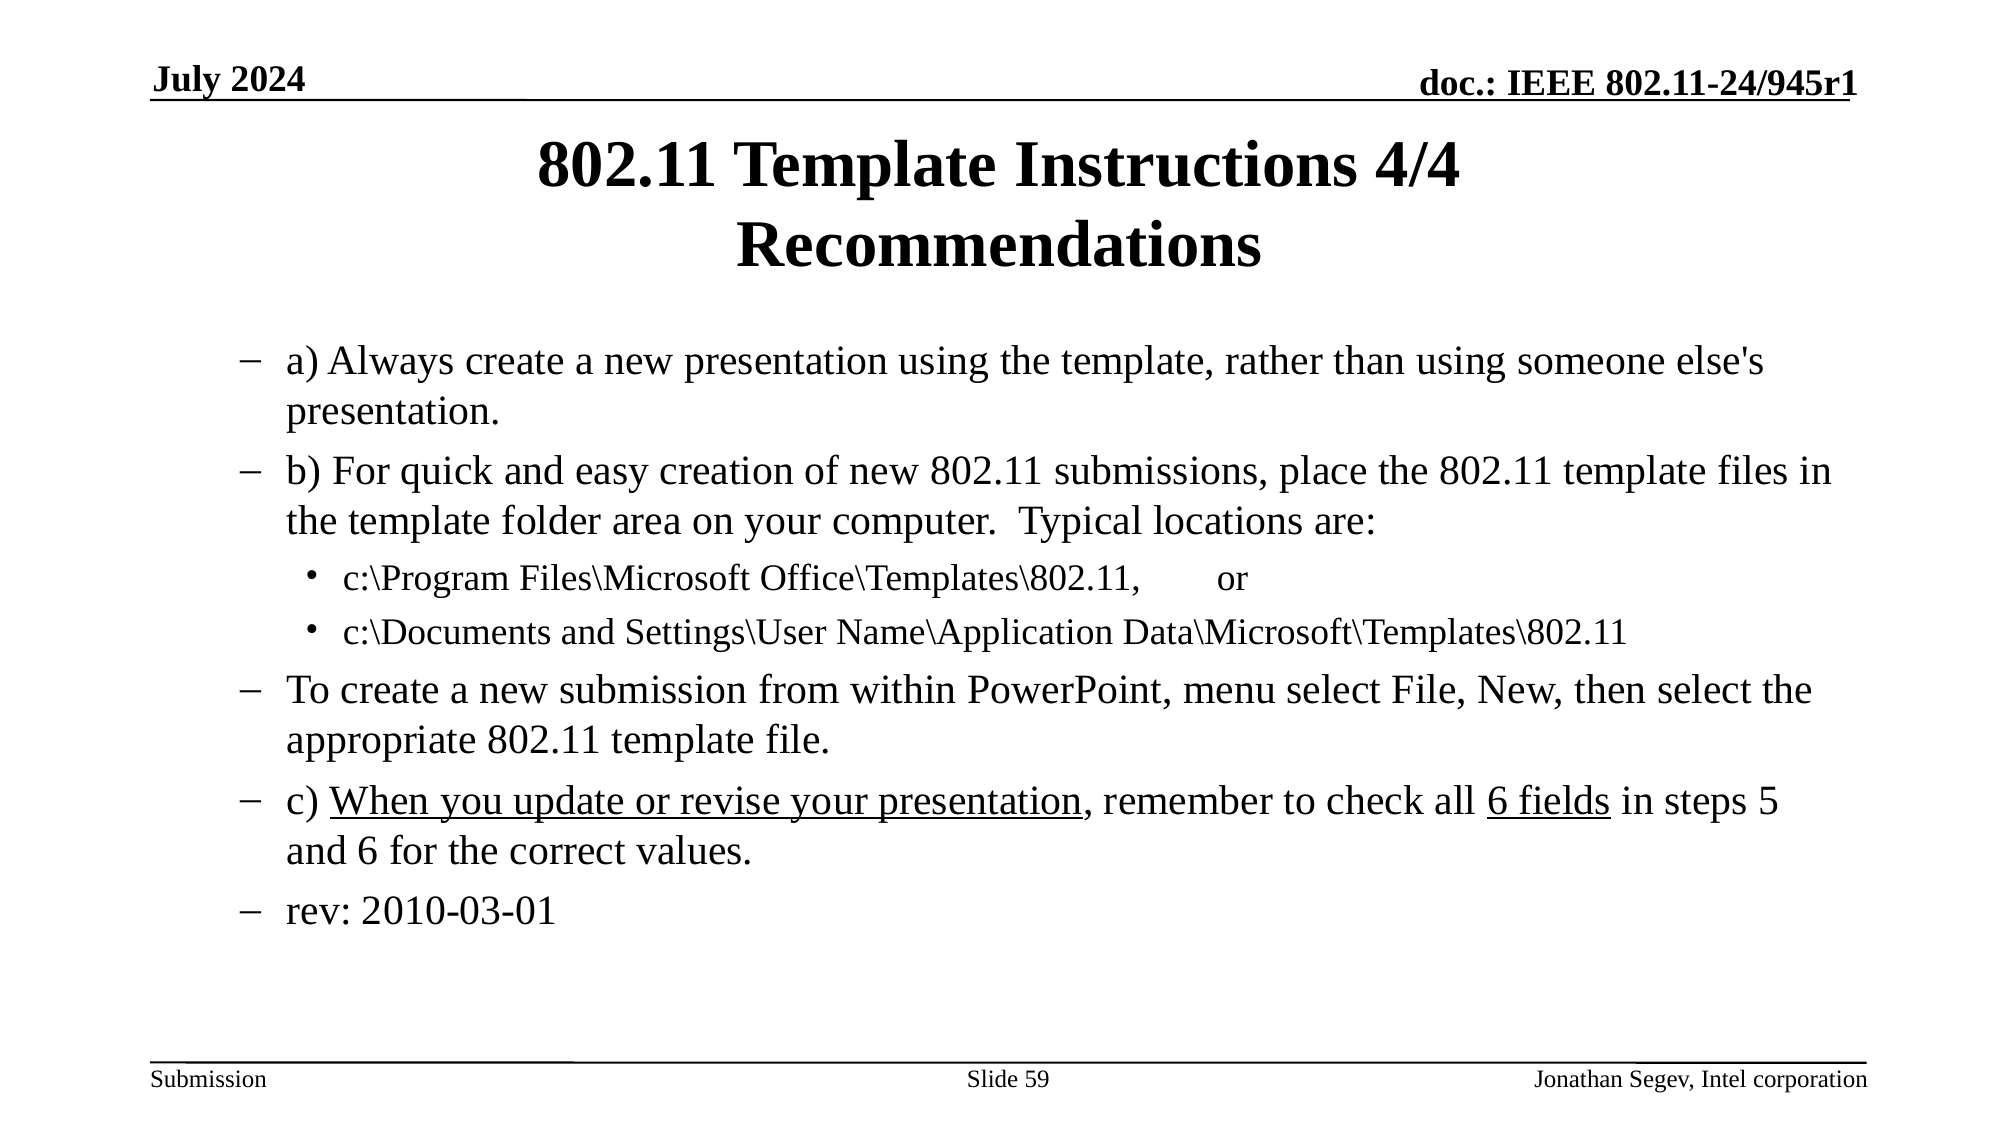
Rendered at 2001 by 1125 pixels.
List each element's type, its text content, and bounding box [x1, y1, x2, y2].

slide_number Slide 59 [950, 1061, 1067, 1123]
footer Jonathan Segev, Intel corporation [1171, 1061, 1869, 1093]
list a) Always create a new presentation using the template, rather than using someone else's presentation. b) For quick and easy creation of new 802.11 submissions, place the 802.11 template files in the template folder area on your computer. Typical locations are: c:\Program Files\Microsoft Office\Templates\802.11, or c:\Documents and Settings\User Name\Application Data\Microsoft\Templates\802.11 To create a new submission from within PowerPoint, menu select File, New, then select the appropriate 802.11 template file. c) When you update or revise your presentation, remember to check all 6 fields in steps 5 and 6 for the correct values. rev: 2010-03-01 [149, 324, 1850, 1000]
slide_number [152, 54, 563, 100]
title 802.11 Template Instructions 4/4 Recommendations [149, 112, 1850, 288]
